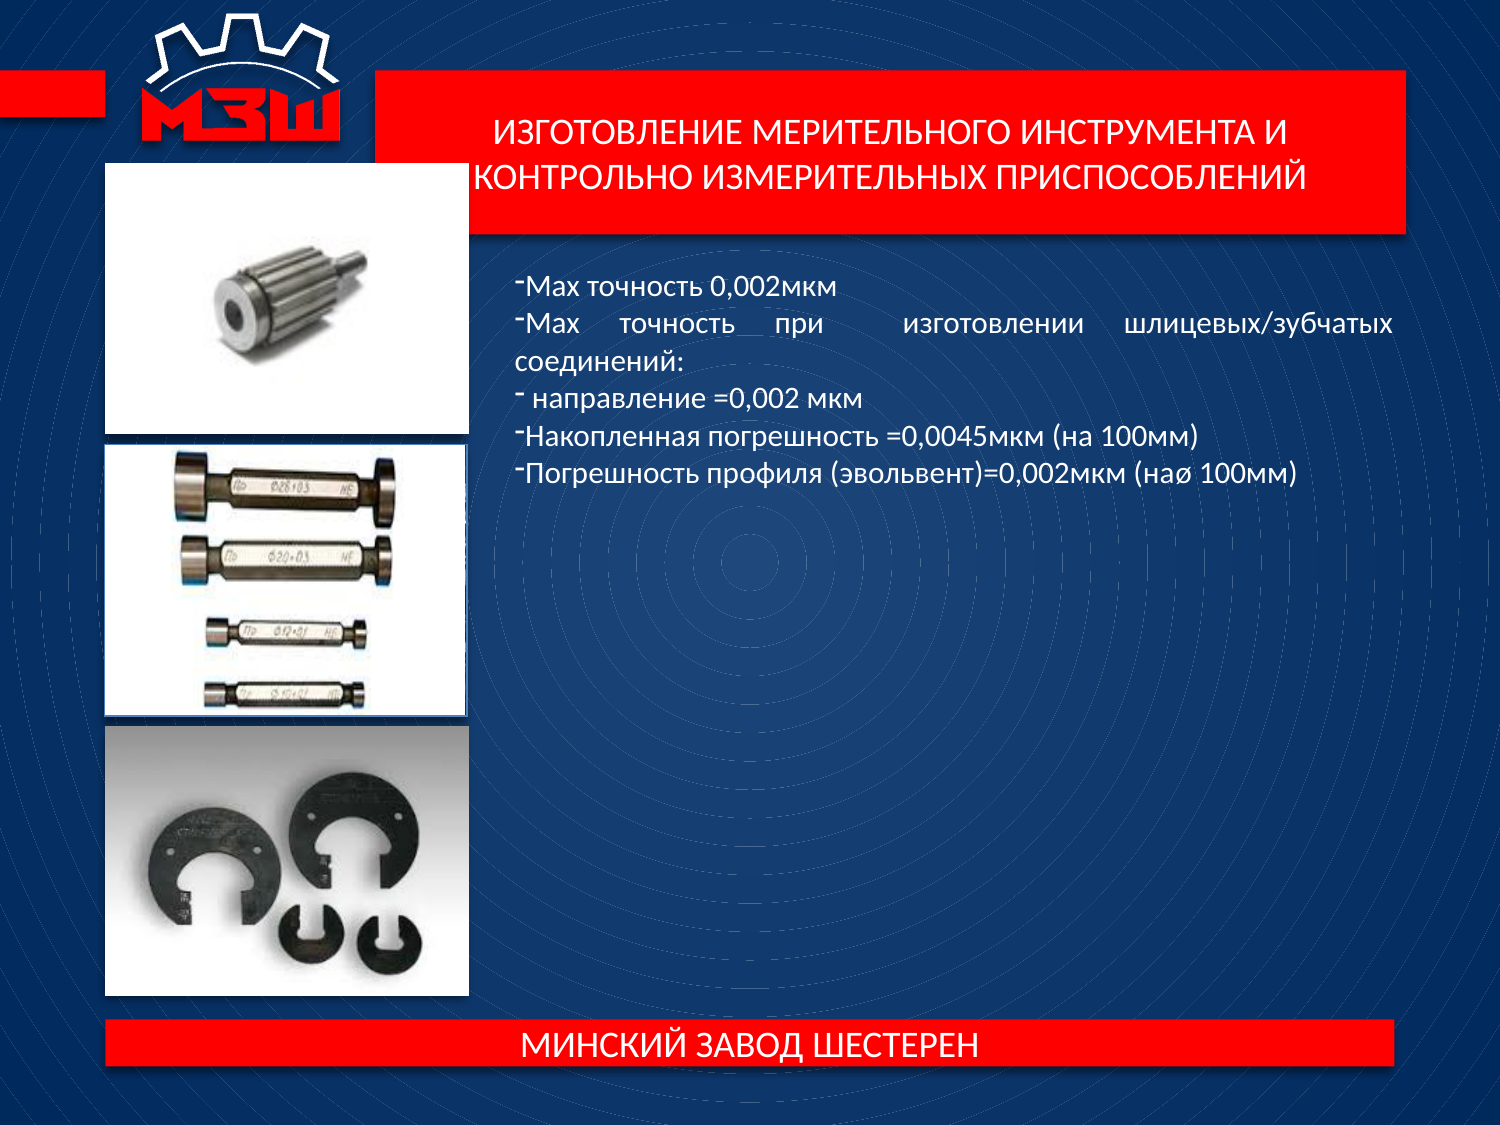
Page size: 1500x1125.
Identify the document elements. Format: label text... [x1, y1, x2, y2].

picture [140, 13, 341, 141]
text_box МИНСКИЙ ЗАВОД ШЕСТЕРЕН [103, 1017, 1397, 1068]
text_box ИЗГОТОВЛЕНИЕ МЕРИТЕЛЬНОГО ИНСТРУМЕНТА И КОНТРОЛЬНО ИЗМЕРИТЕЛЬНЫХ ПРИСПОСОБЛЕНИЙ [373, 68, 1408, 236]
picture [105, 445, 467, 716]
picture [105, 726, 469, 997]
text_box Мах точность 0,002мкм Мах точность при изготовлении шлицевых/зубчатых соединений: направление =0,002 мкм Накопленная погрешность =0,0045мкм (на 100мм) Погрешность профиля (эвольвент)=0,002мкм (наø 100мм) [499, 257, 1409, 573]
text_box [0, 68, 107, 119]
picture [105, 163, 469, 434]
